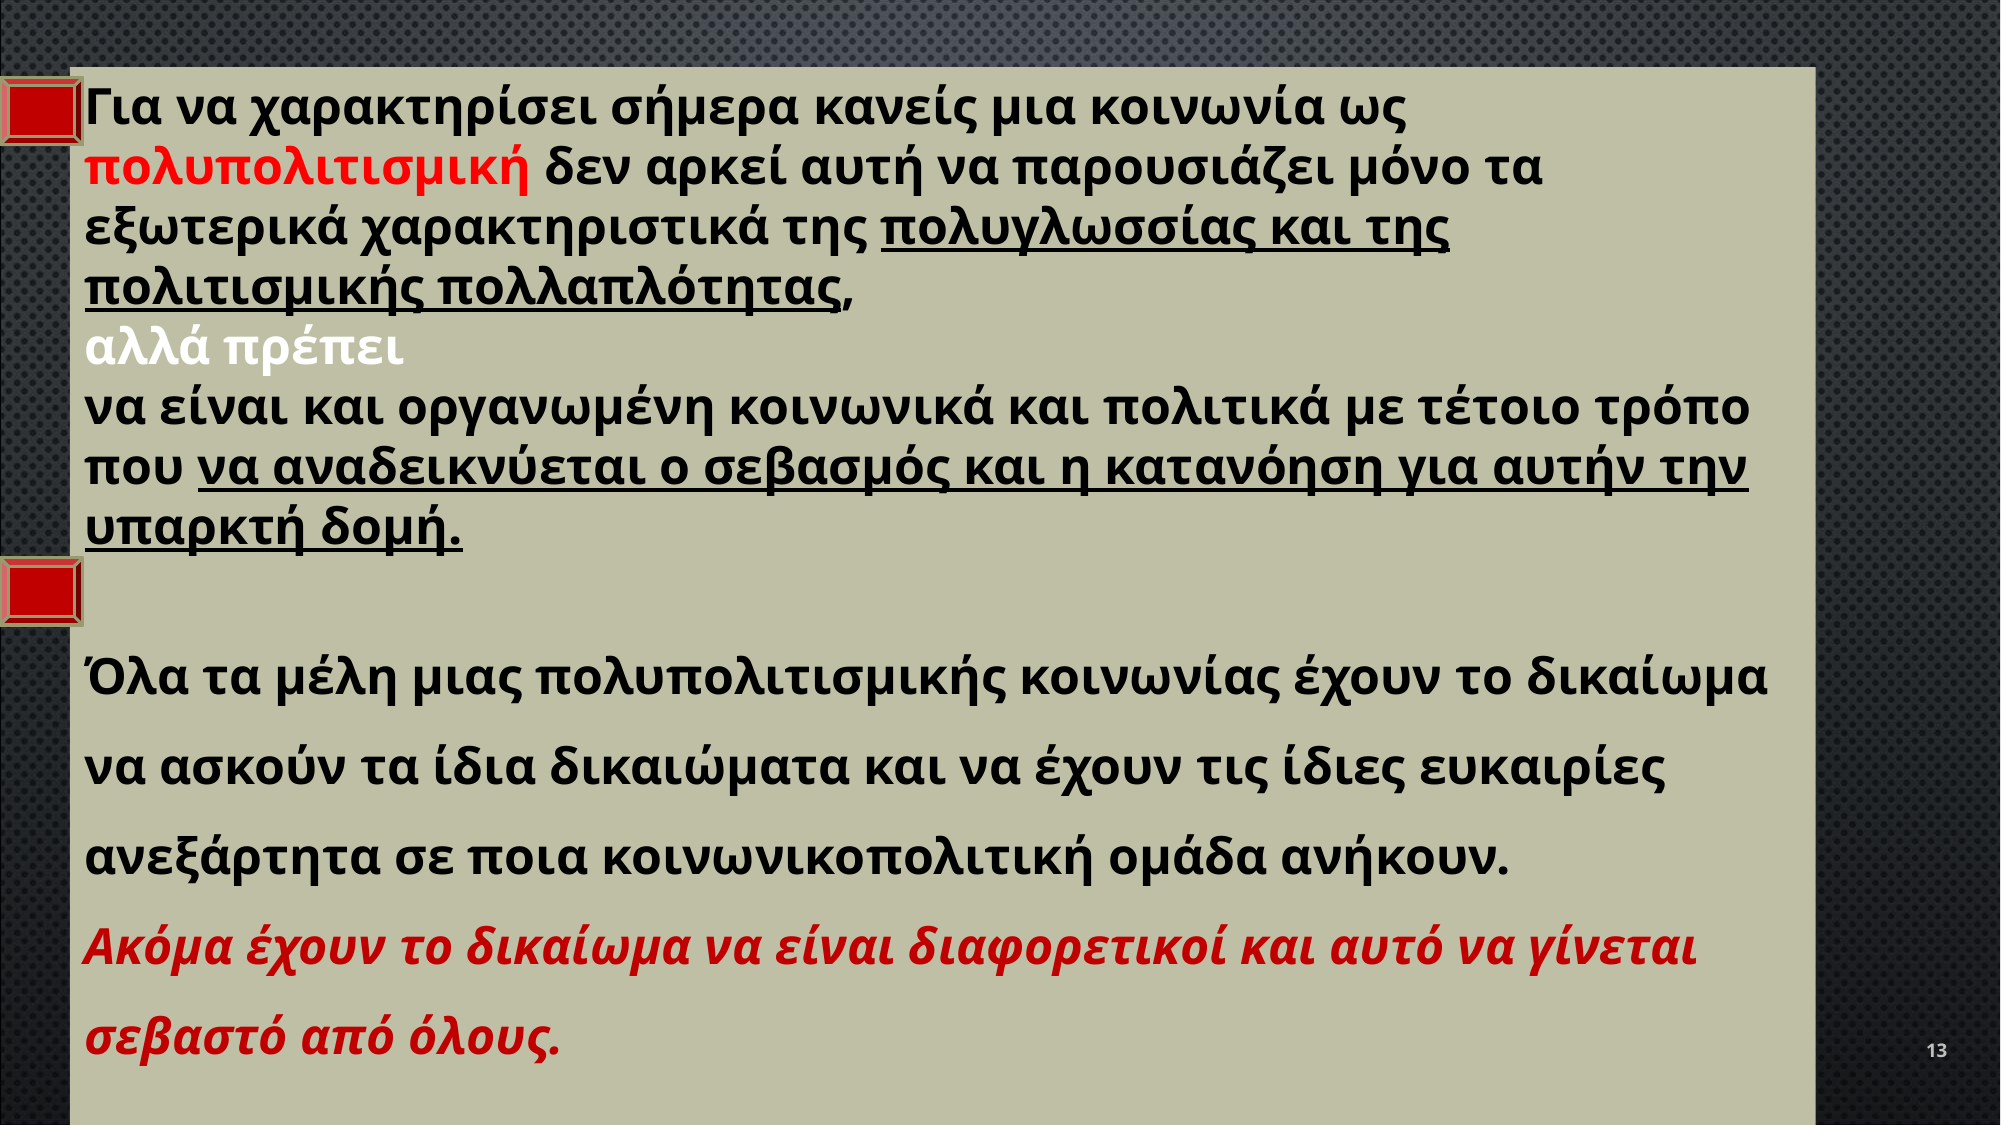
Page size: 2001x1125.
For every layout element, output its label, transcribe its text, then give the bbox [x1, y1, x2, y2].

text_box [0, 556, 84, 627]
picture [0, 0, 2001, 1125]
text_box [0, 76, 84, 146]
slide_number 13 [1872, 1021, 1963, 1082]
picture [0, 627, 69, 1125]
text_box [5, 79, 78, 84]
text_box Για να χαρακτηρίσει σήμερα κανείς μια κοινωνία ως πολυπολιτισμική δεν αρκεί αυτή να παρουσιάζει μόνο τα εξωτερικά χαρακτηριστικά της πολυγλωσσίας και της πολιτισμικής πολλαπλότητας, αλλά πρέπει να είναι και οργανωμένη κοινωνικά και πολιτικά με τέτοιο τρόπο που να αναδεικνύεται ο σεβασμός και η κατανόηση για αυτήν την υπαρκτή δομή. Όλα τα μέλη μιας πολυπολιτισμικής κοινωνίας έχουν το δικαίωμα να ασκούν τα ίδια δικαιώματα και να έχουν τις ίδιες ευκαιρίες ανεξάρτητα σε ποια κοινωνικοπολιτική ομάδα ανήκουν. Ακόμα έχουν το δικαίωμα να είναι διαφορετικοί και αυτό να γίνεται σεβαστό από όλους. [69, 67, 1816, 1125]
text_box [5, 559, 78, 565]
picture [0, 146, 69, 556]
